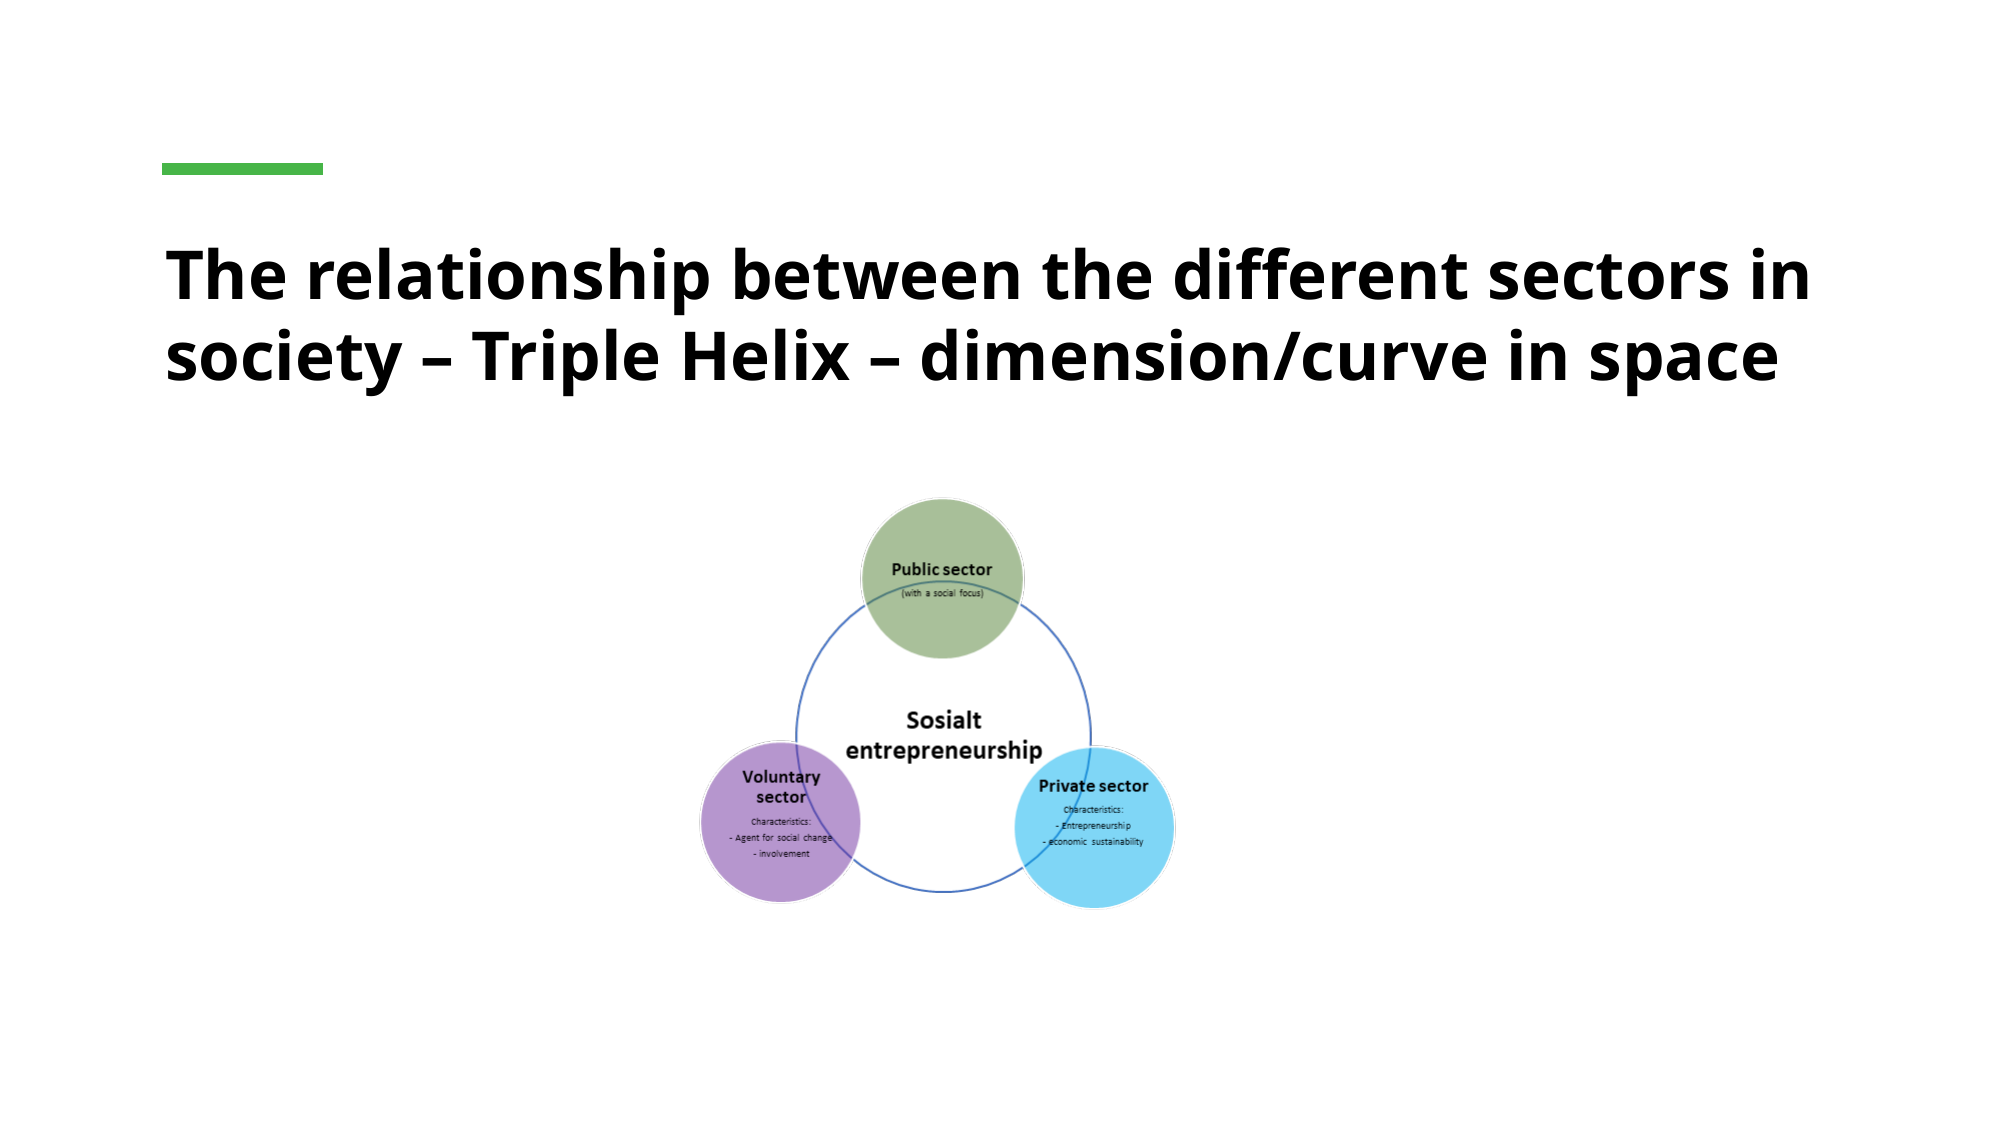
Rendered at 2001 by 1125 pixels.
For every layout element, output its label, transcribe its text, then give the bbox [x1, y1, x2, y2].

title The relationship between the different sectors in society – Triple Helix – dimension/curve in space [150, 224, 1921, 441]
picture [493, 421, 1394, 947]
